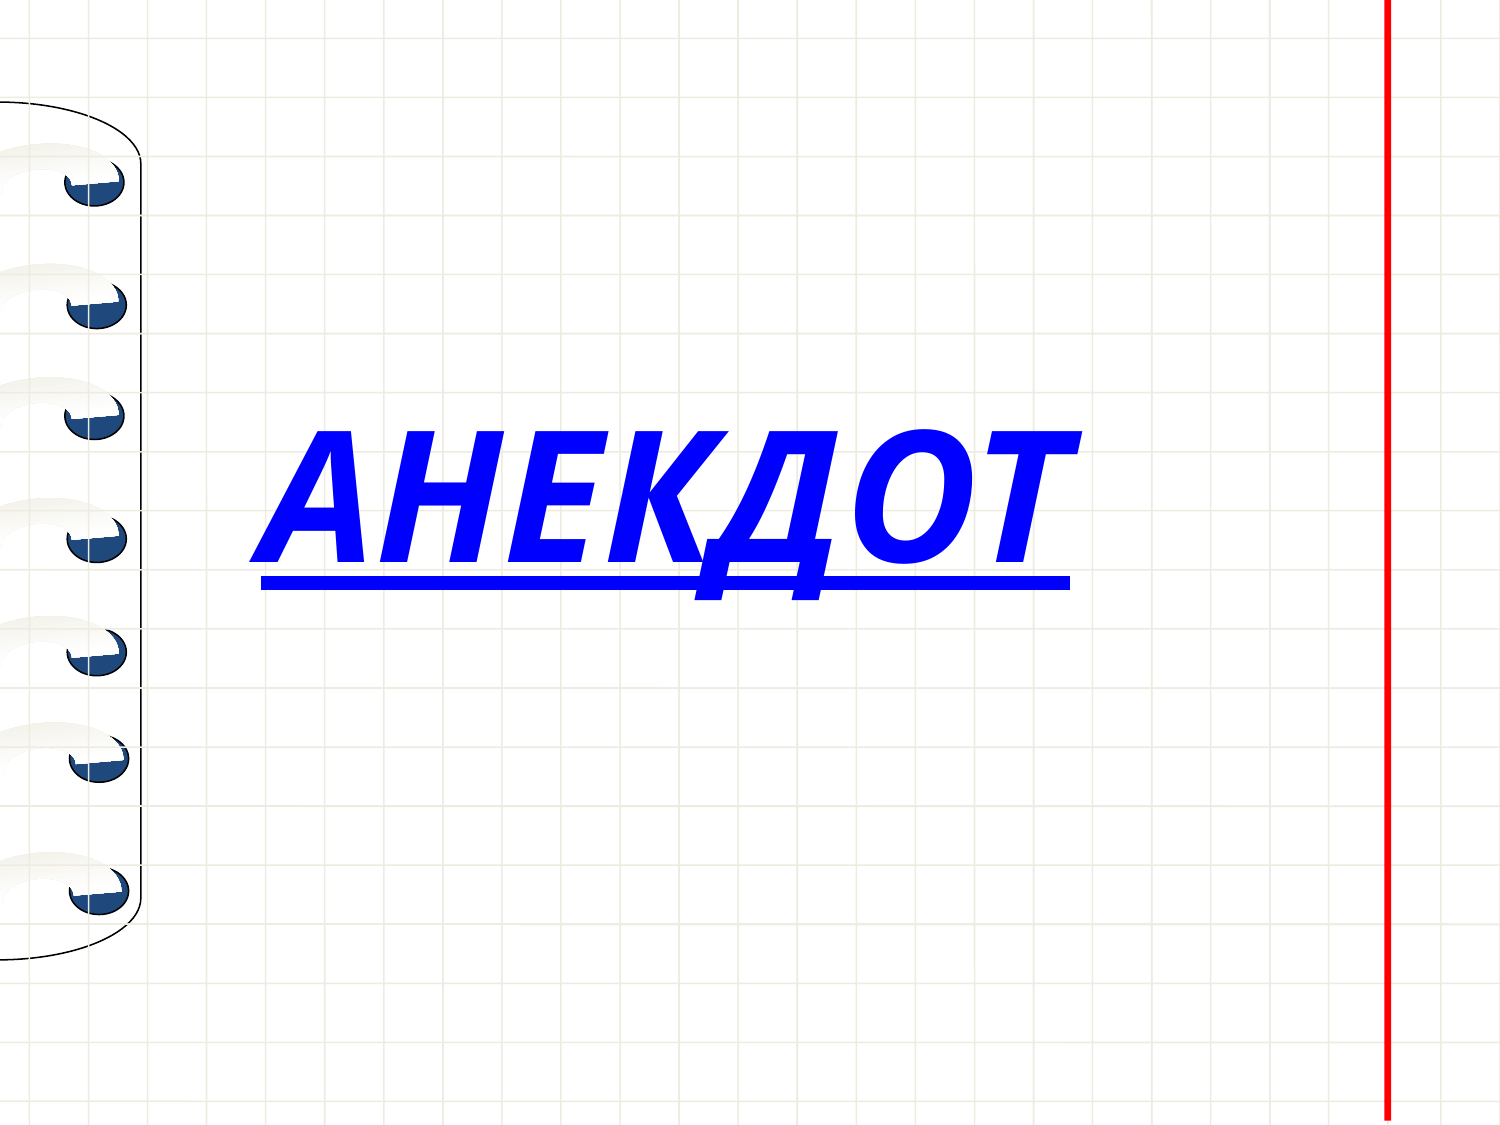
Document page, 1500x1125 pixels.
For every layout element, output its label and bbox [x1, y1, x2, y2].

text_box [0, 0, 1500, 1125]
